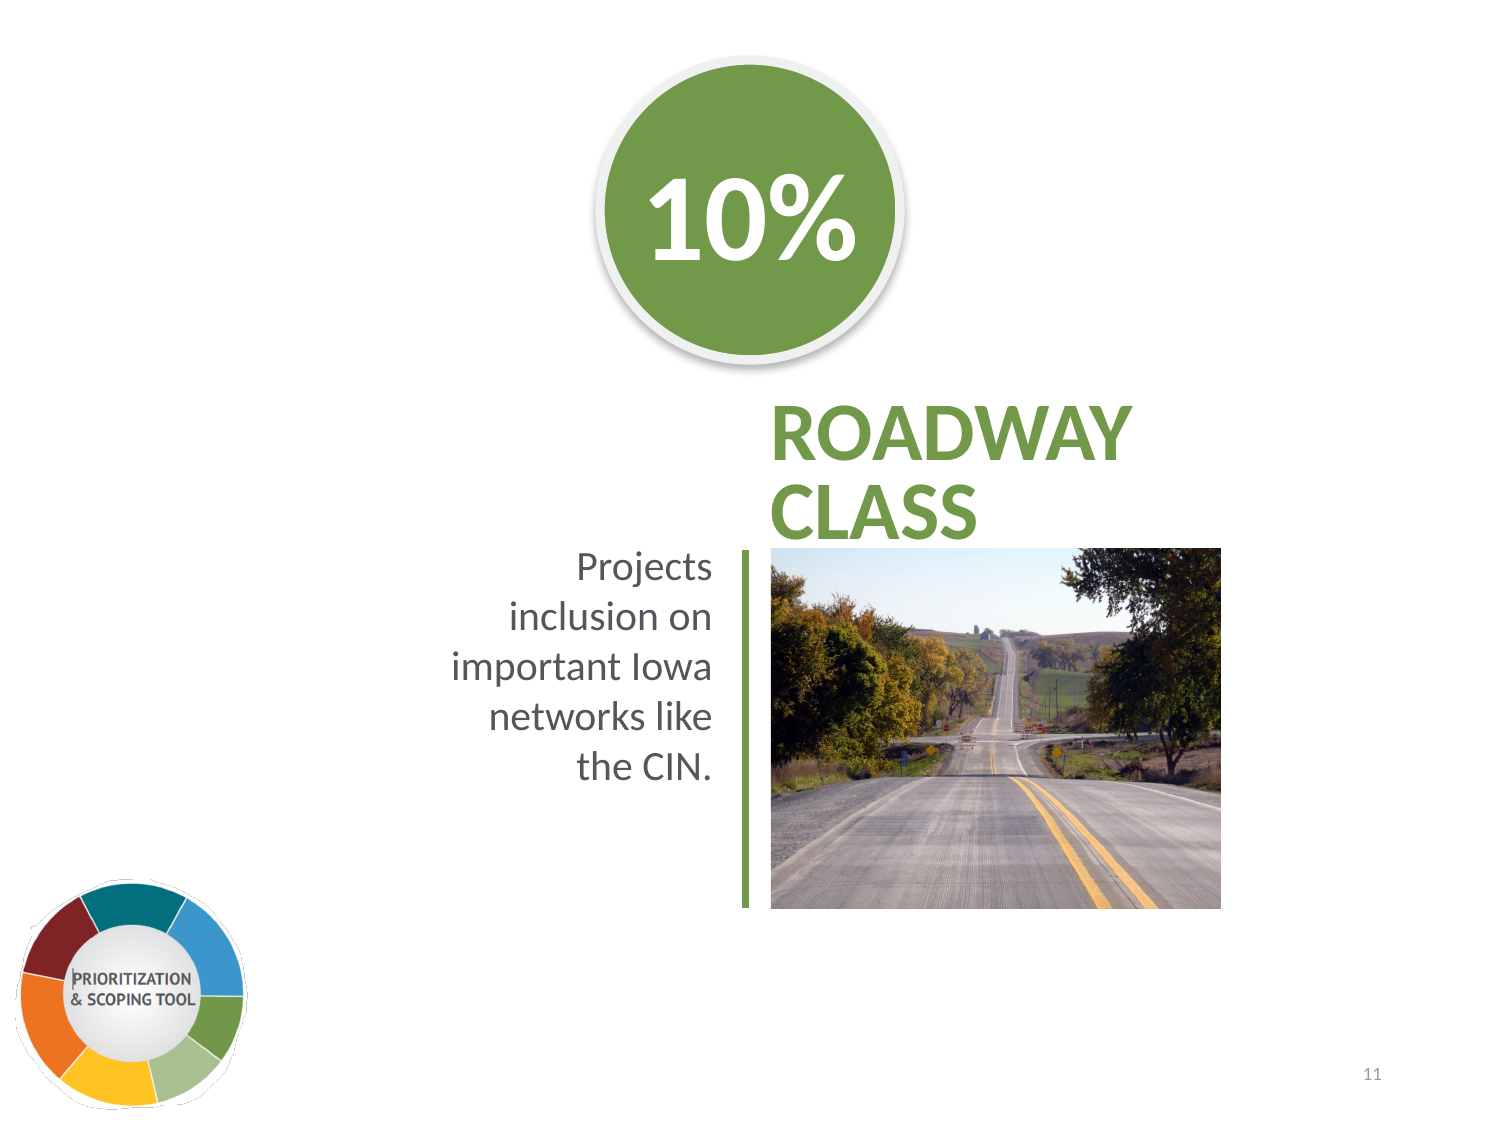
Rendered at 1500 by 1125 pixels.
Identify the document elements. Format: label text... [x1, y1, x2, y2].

text_box 10% [598, 58, 901, 361]
slide_number 11 [1059, 1042, 1397, 1103]
picture [13, 877, 249, 1112]
picture [770, 548, 1221, 909]
text_box Projects inclusion on important Iowa networks like the CIN. [428, 538, 743, 789]
text_box ROADWAY CLASS [770, 390, 1147, 548]
